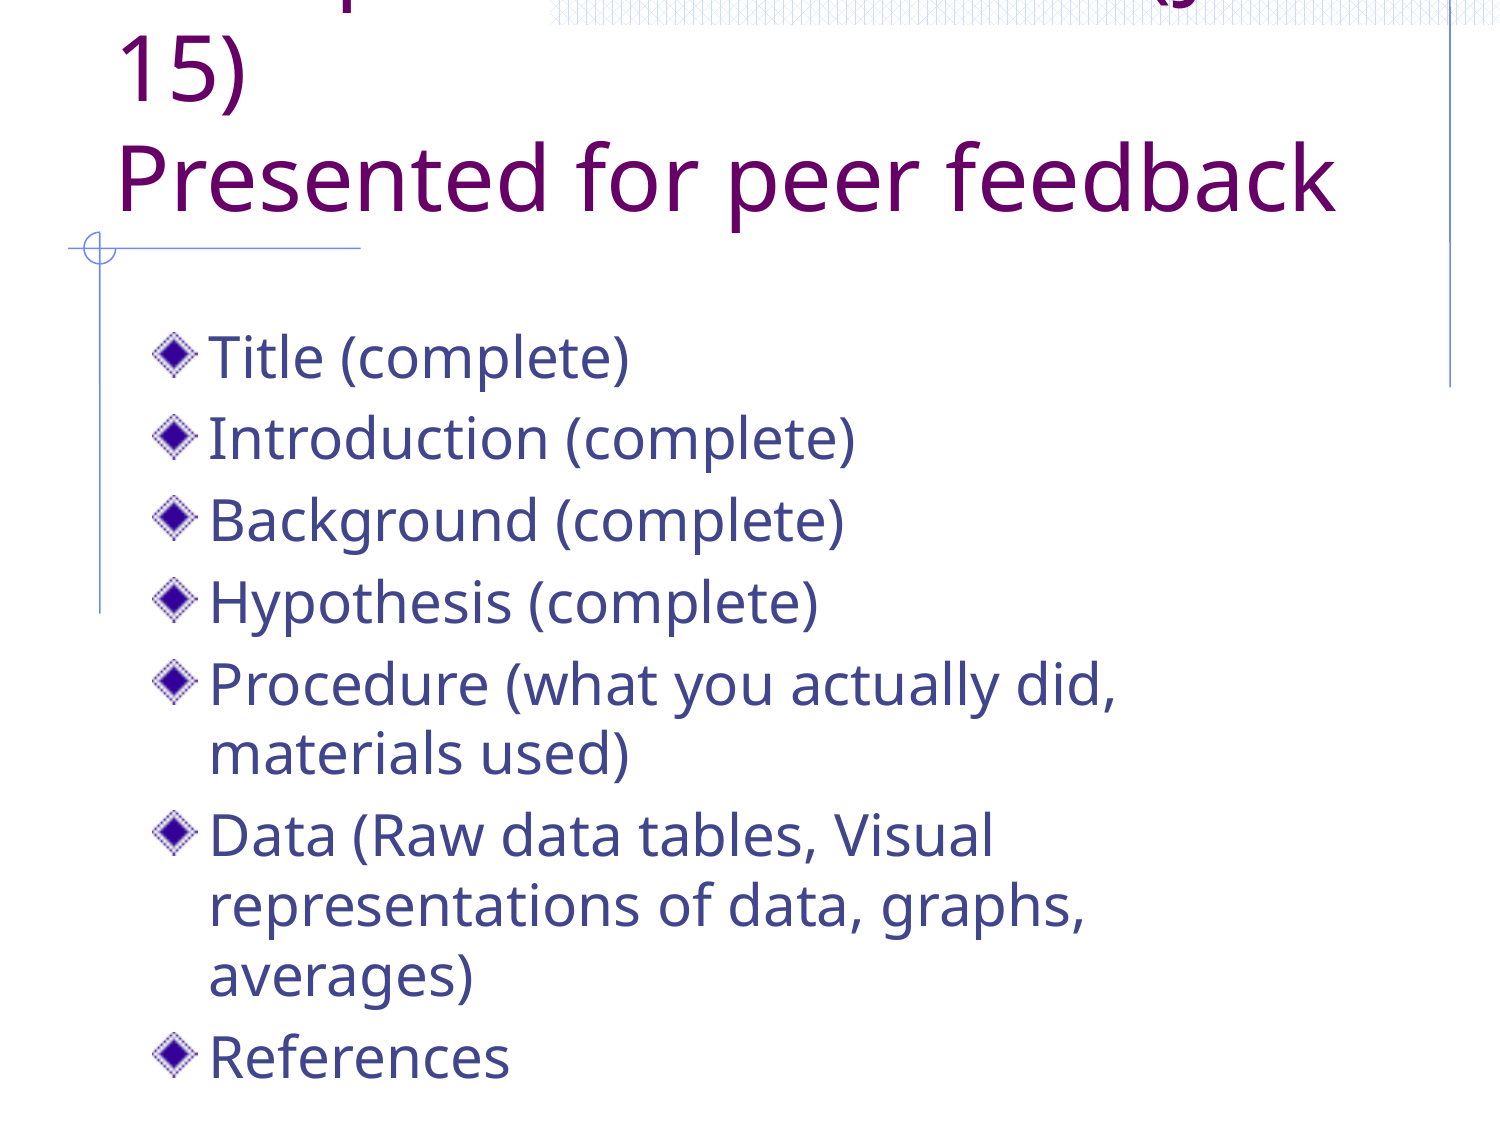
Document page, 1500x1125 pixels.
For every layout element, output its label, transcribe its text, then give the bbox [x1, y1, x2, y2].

title IA Paper – Second draft (Jan 15) Presented for peer feedback [99, 50, 1463, 238]
list Title (complete) Introduction (complete) Background (complete) Hypothesis (complete) Procedure (what you actually did, materials used) Data (Raw data tables, Visual representations of data, graphs, averages) References [137, 312, 1338, 988]
picture [152, 414, 198, 460]
picture [152, 495, 198, 541]
picture [152, 810, 198, 856]
picture [152, 1032, 198, 1078]
picture [152, 332, 198, 378]
picture [152, 577, 198, 623]
picture [152, 659, 198, 705]
